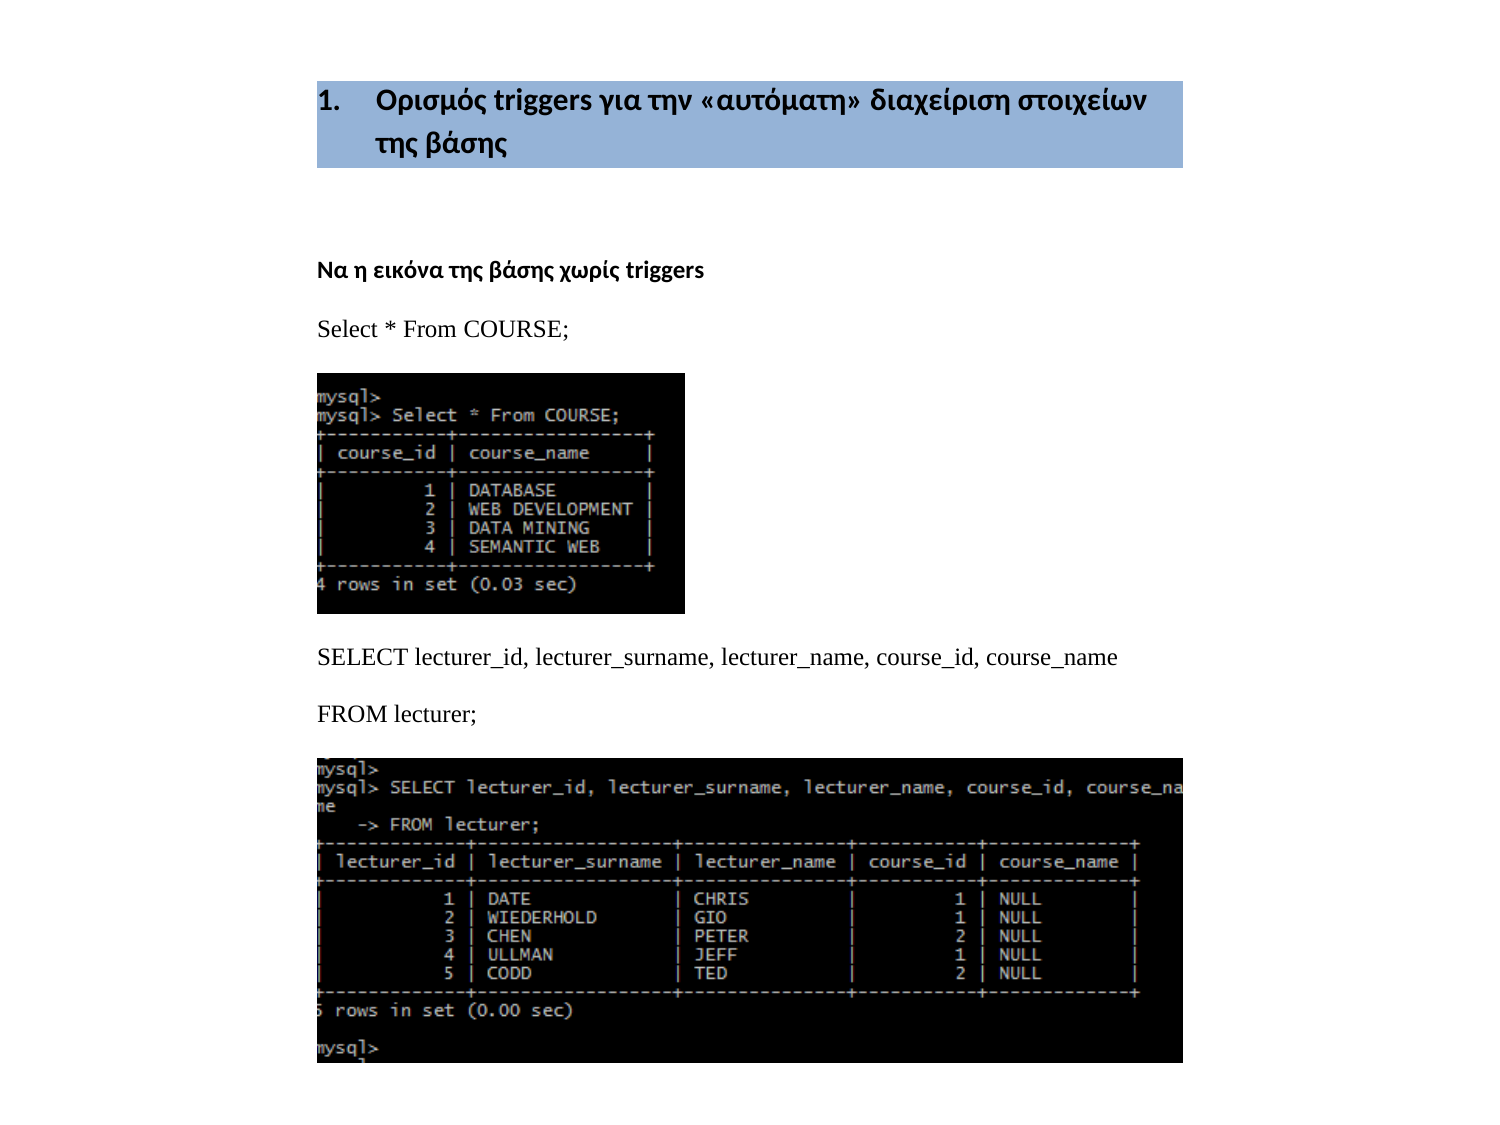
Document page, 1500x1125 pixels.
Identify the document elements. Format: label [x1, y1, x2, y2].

picture [316, 30, 1184, 1095]
